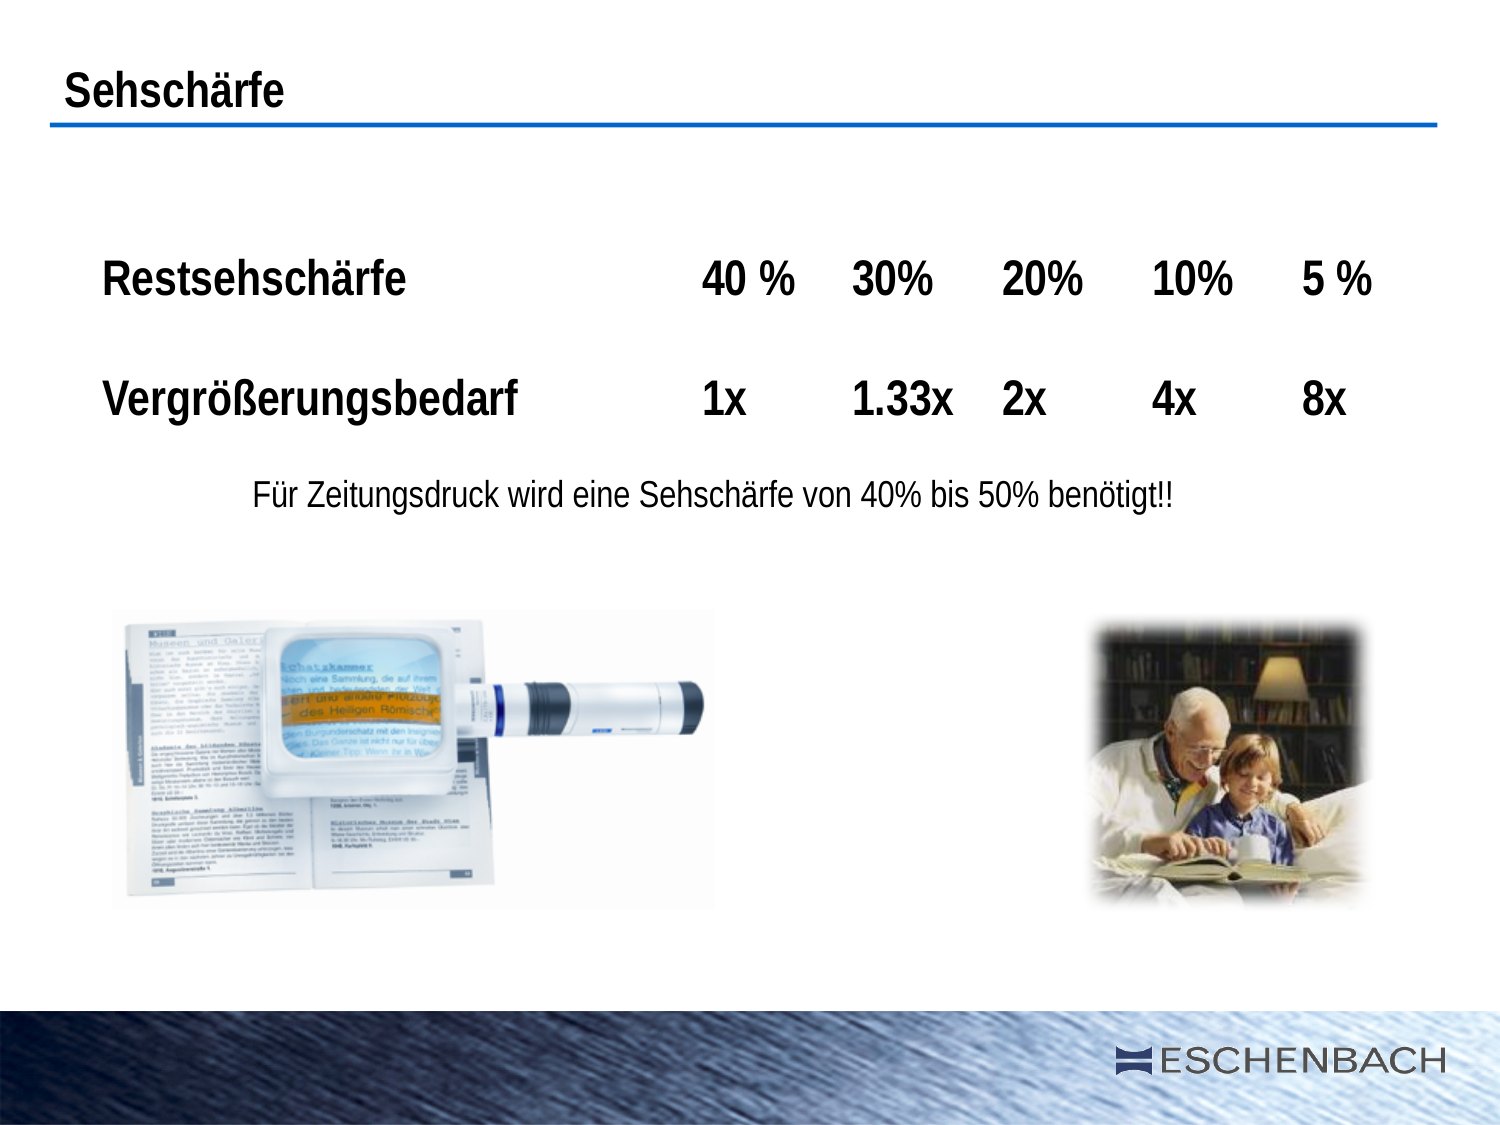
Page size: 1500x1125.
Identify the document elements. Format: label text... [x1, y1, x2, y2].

text_box Restsehschärfe 40 % 30% 20% 10% 5 % Vergrößerungsbedarf 1x 1.33x 2x 4x 8x Für Zeitungsdruck wird eine Sehschärfe von 40% bis 50% benötigt!! [87, 237, 1388, 523]
picture [111, 609, 715, 910]
picture [1080, 611, 1377, 913]
text_box Sehschärfe [49, 49, 650, 124]
picture [0, 1011, 1500, 1125]
